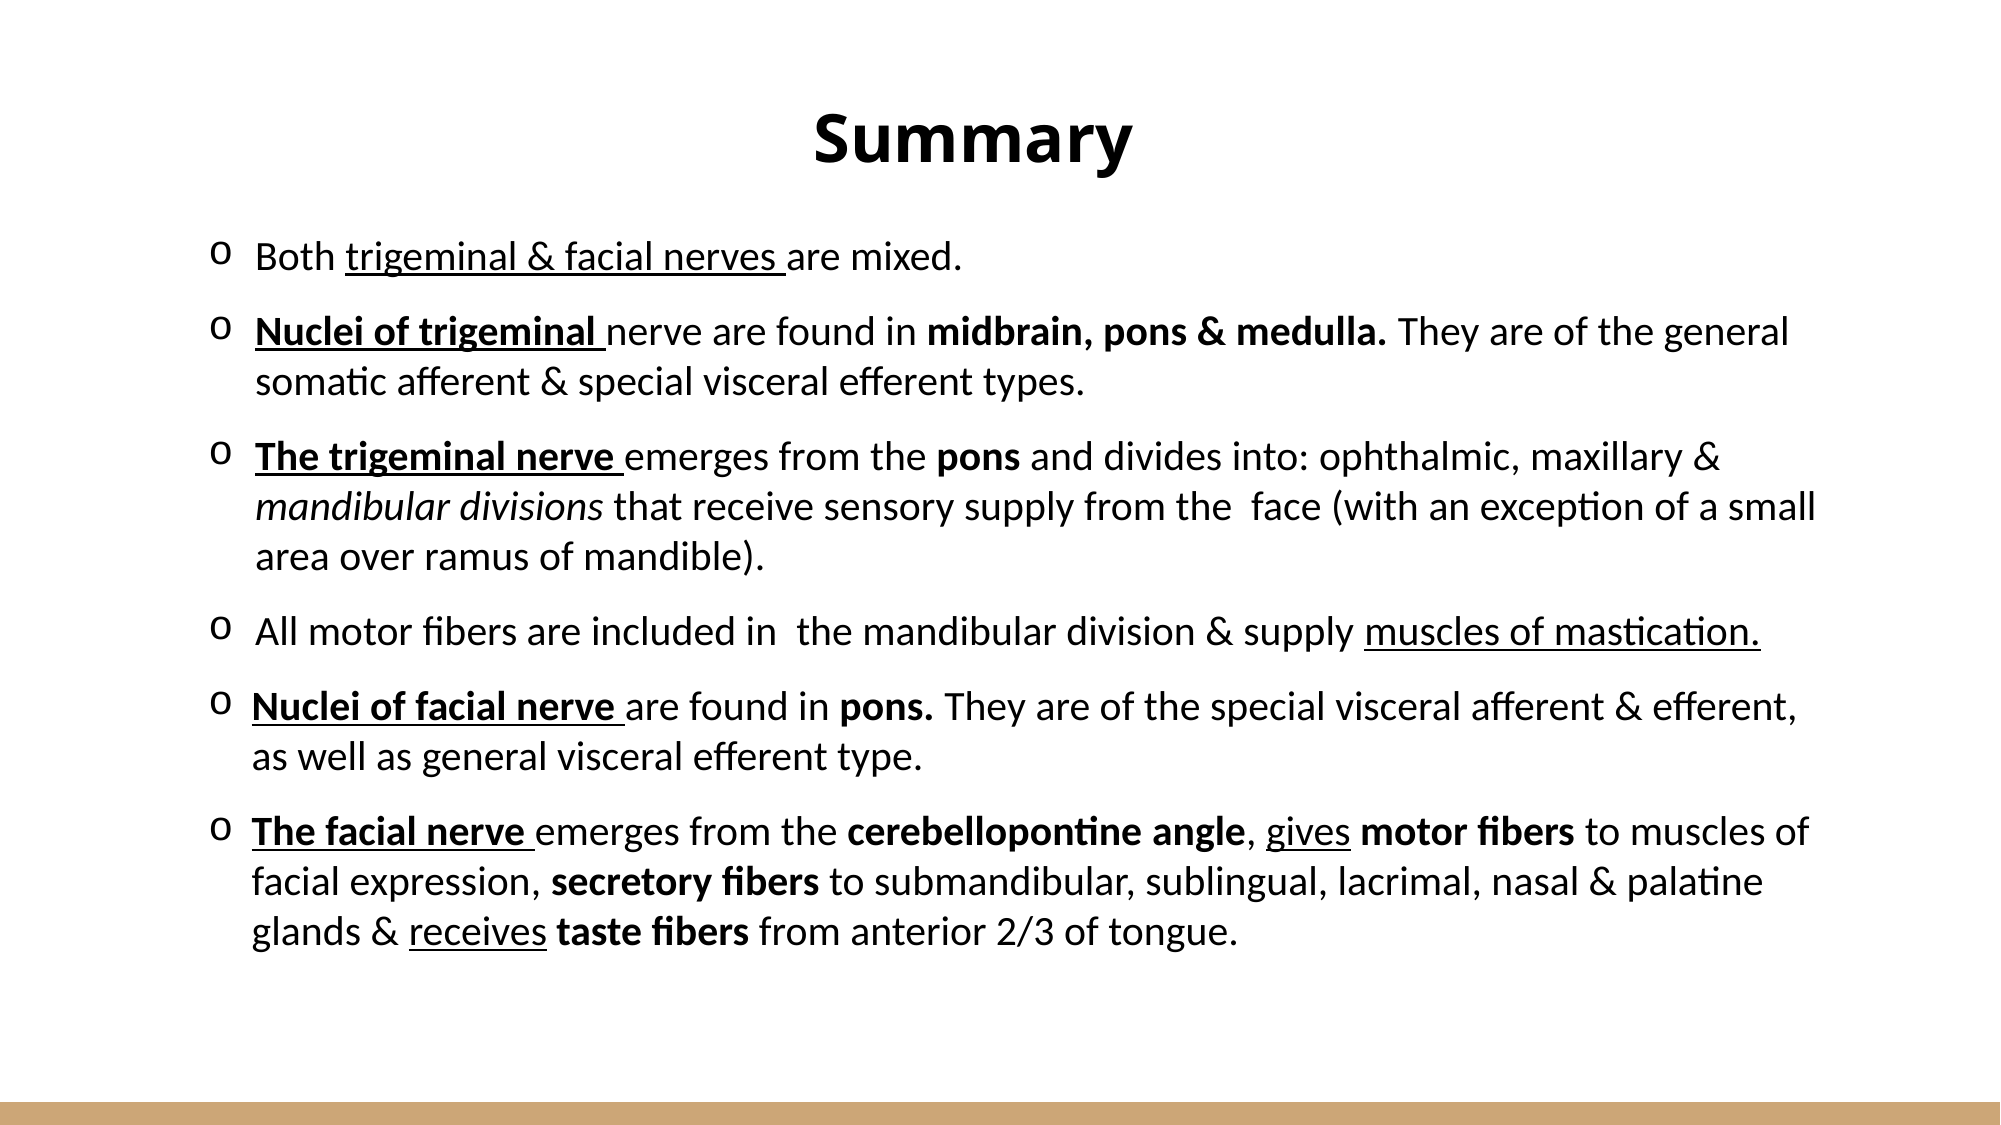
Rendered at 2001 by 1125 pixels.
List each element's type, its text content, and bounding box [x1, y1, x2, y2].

text_box Both trigeminal & facial nerves are mixed. Nuclei of trigeminal nerve are found in midbrain, pons & medulla. They are of the general somatic afferent & special visceral efferent types. The trigeminal nerve emerges from the pons and divides into: ophthalmic, maxillary & mandibular divisions that receive sensory supply from the face (with an exception of a small area over ramus of mandible). All motor fibers are included in the mandibular division & supply muscles of mastication. Nuclei of facial nerve are found in pons. They are of the special visceral afferent & efferent, as well as general visceral efferent type. The facial nerve emerges from the cerebellopontine angle, gives motor fibers to muscles of facial expression, secretory fibers to submandibular, sublingual, lacrimal, nasal & palatine glands & receives taste fibers from anterior 2/3 of tongue. [193, 221, 1855, 962]
text_box Summary [798, 88, 1149, 184]
